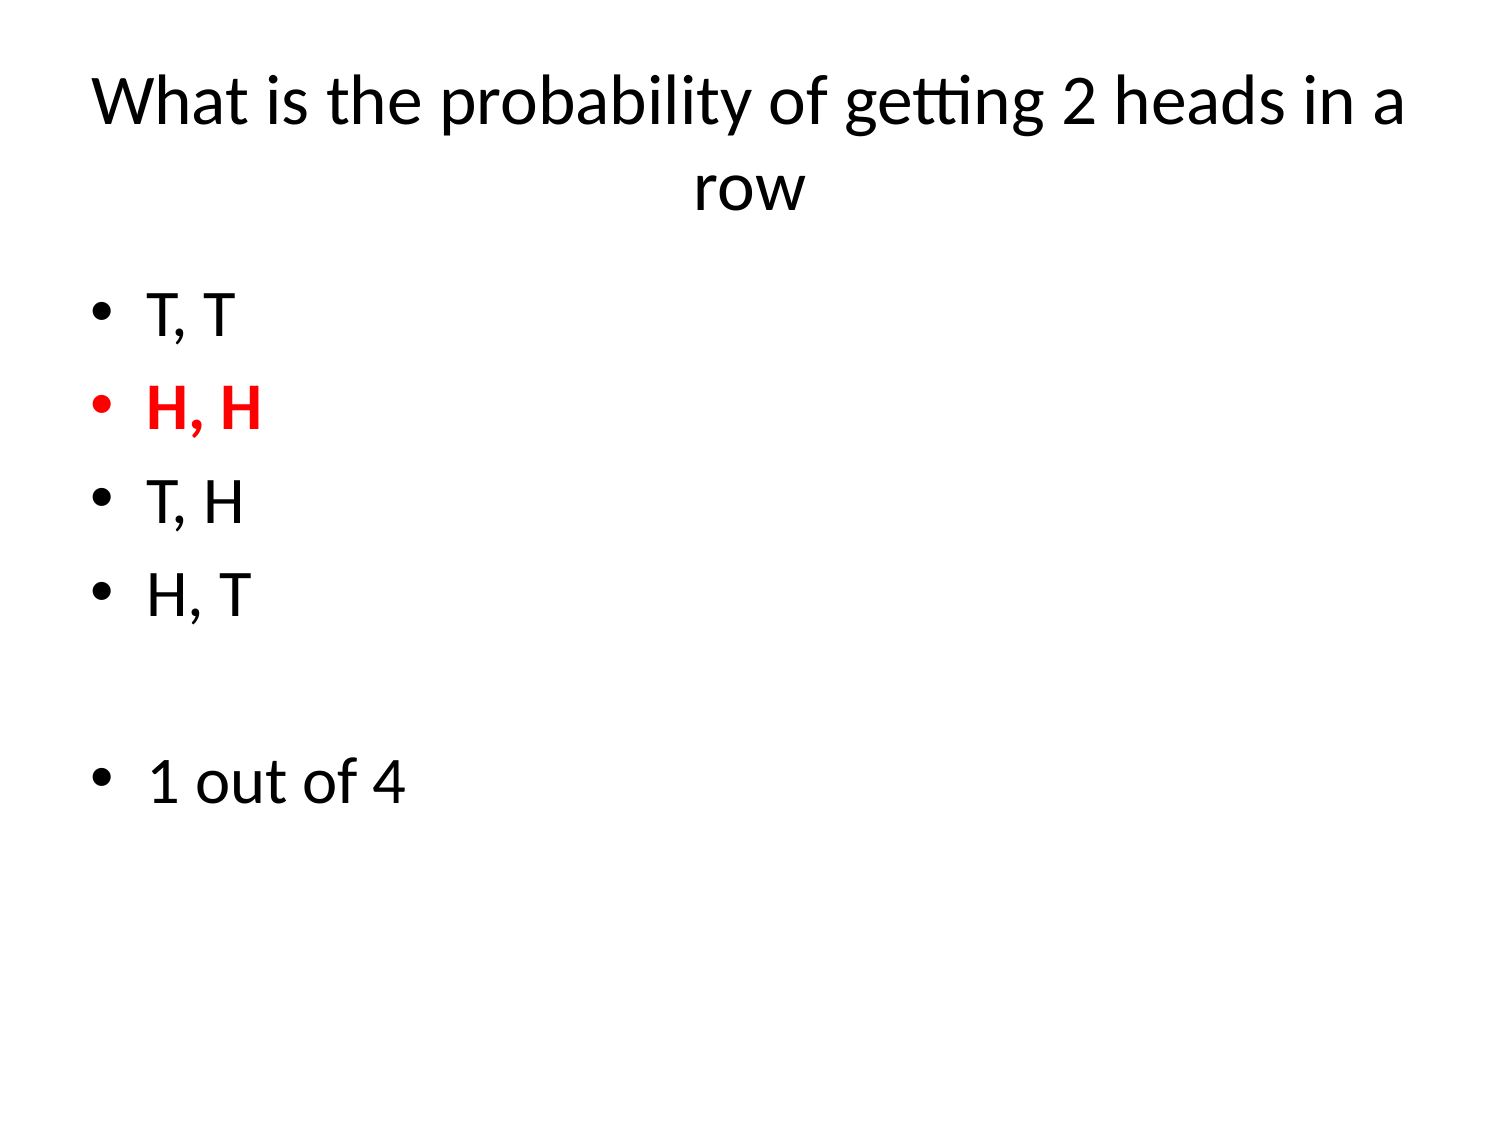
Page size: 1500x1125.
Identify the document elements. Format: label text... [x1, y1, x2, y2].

list T, T H, H T, H H, T 1 out of 4 [75, 262, 1425, 1005]
title What is the probability of getting 2 heads in a row [75, 45, 1425, 233]
